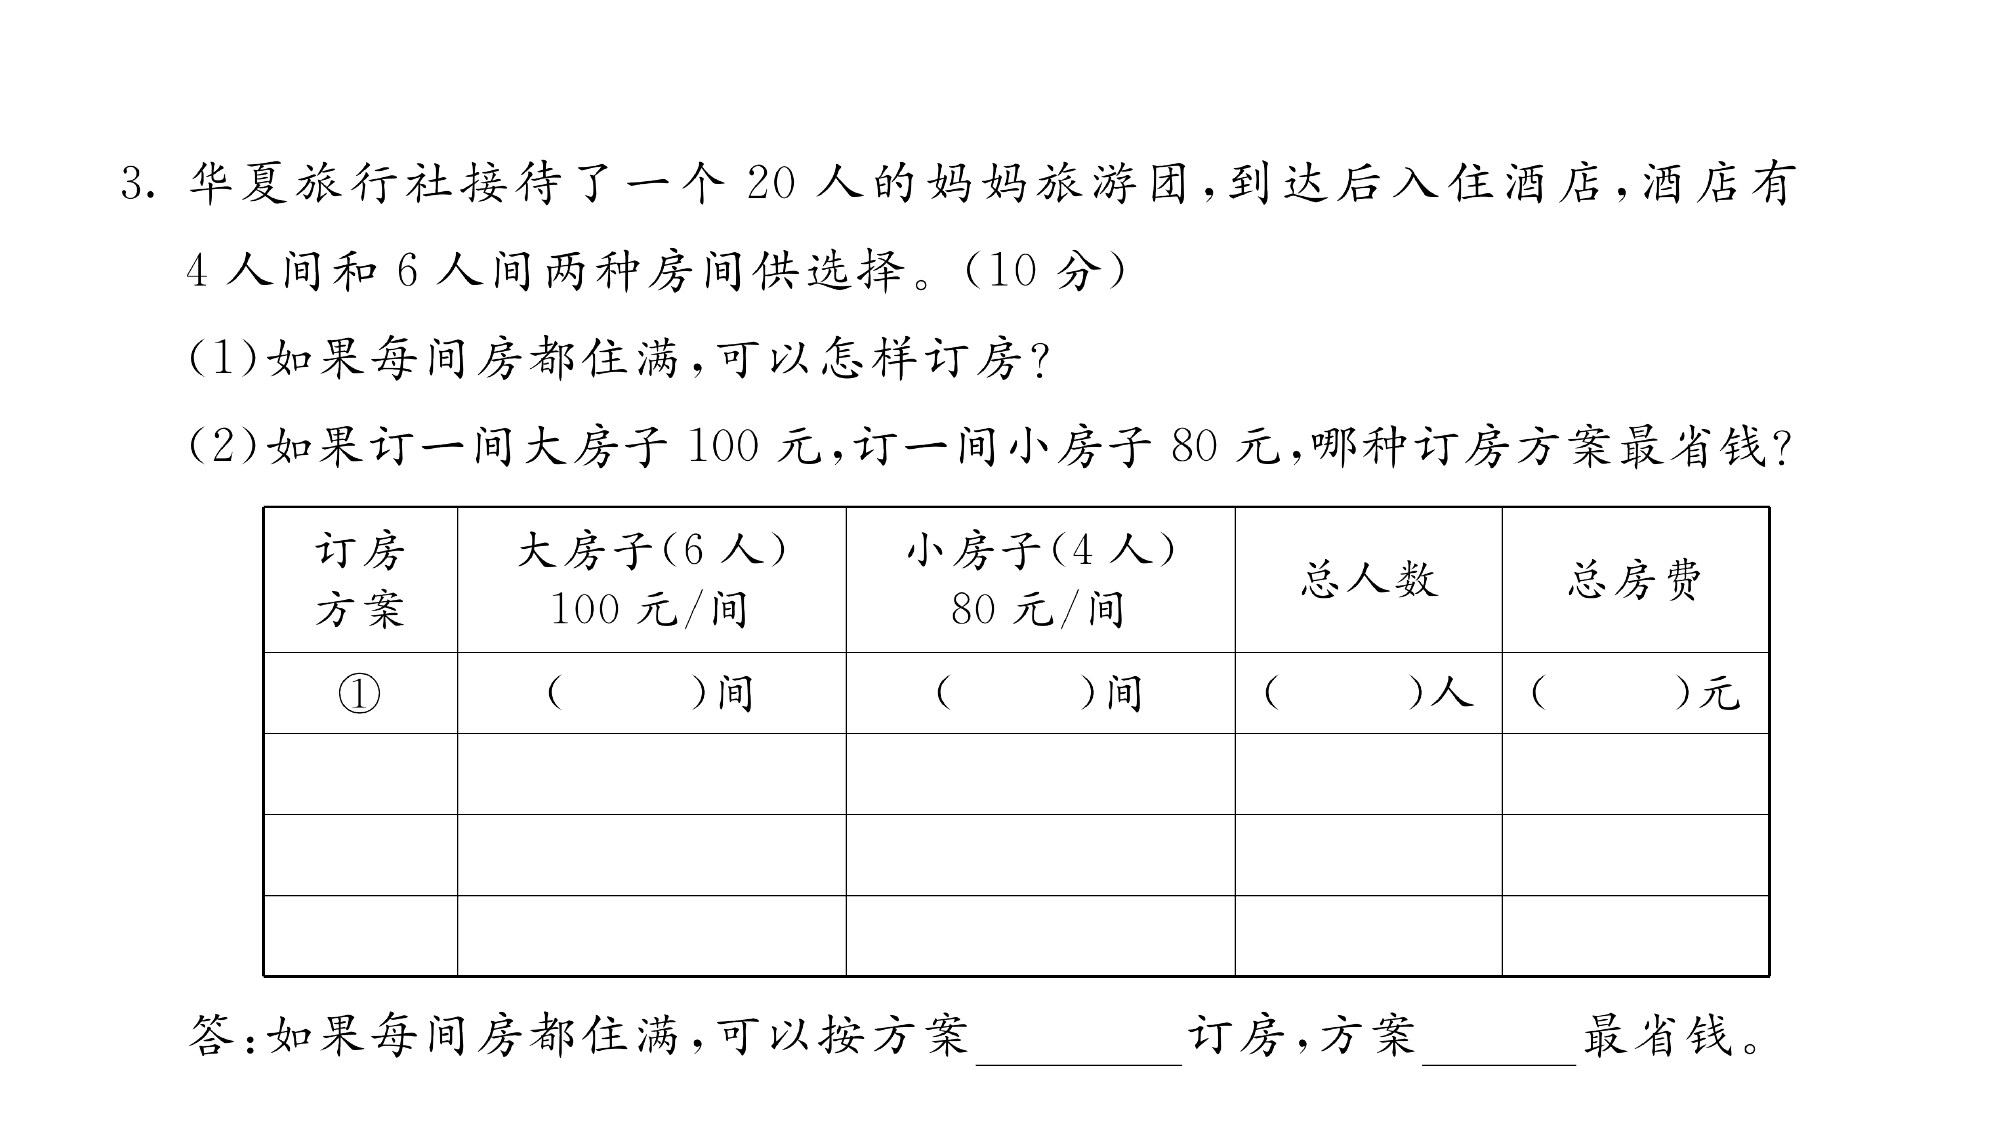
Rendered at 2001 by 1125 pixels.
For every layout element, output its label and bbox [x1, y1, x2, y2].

picture [118, 130, 1890, 1075]
